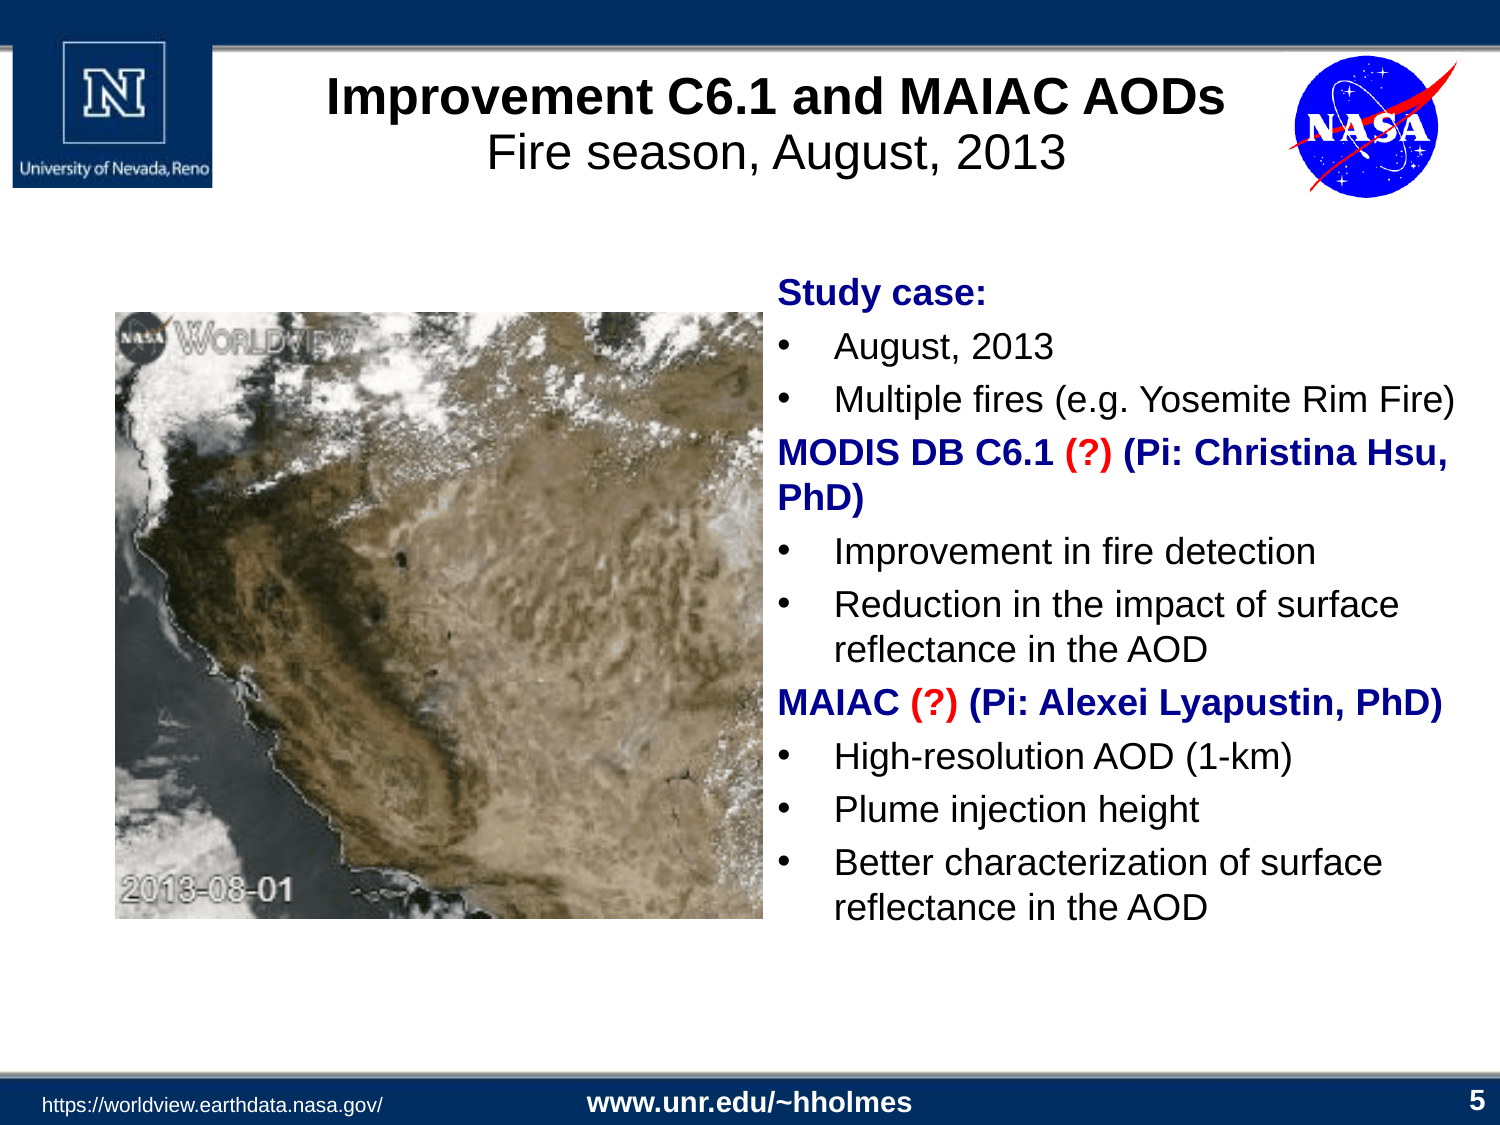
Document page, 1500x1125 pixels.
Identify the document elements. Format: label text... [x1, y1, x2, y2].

text_box Study case: August, 2013 Multiple fires (e.g. Yosemite Rim Fire) MODIS DB C6.1 (?) (Pi: Christina Hsu, PhD) Improvement in fire detection Reduction in the impact of surface reflectance in the AOD MAIAC (?) (Pi: Alexei Lyapustin, PhD) High-resolution AOD (1-km) Plume injection height Better characterization of surface reflectance in the AOD [762, 260, 1488, 936]
title Improvement C6.1 and MAIAC AODs Fire season, August, 2013 [216, 62, 1279, 188]
text_box https://worldview.earthdata.nasa.gov/ [27, 1084, 398, 1125]
footer www.unr.edu/~hholmes [512, 1075, 988, 1125]
slide_number 5 [1150, 1073, 1500, 1125]
picture [0, 0, 1500, 201]
picture [0, 1062, 1500, 1125]
picture [115, 312, 763, 919]
